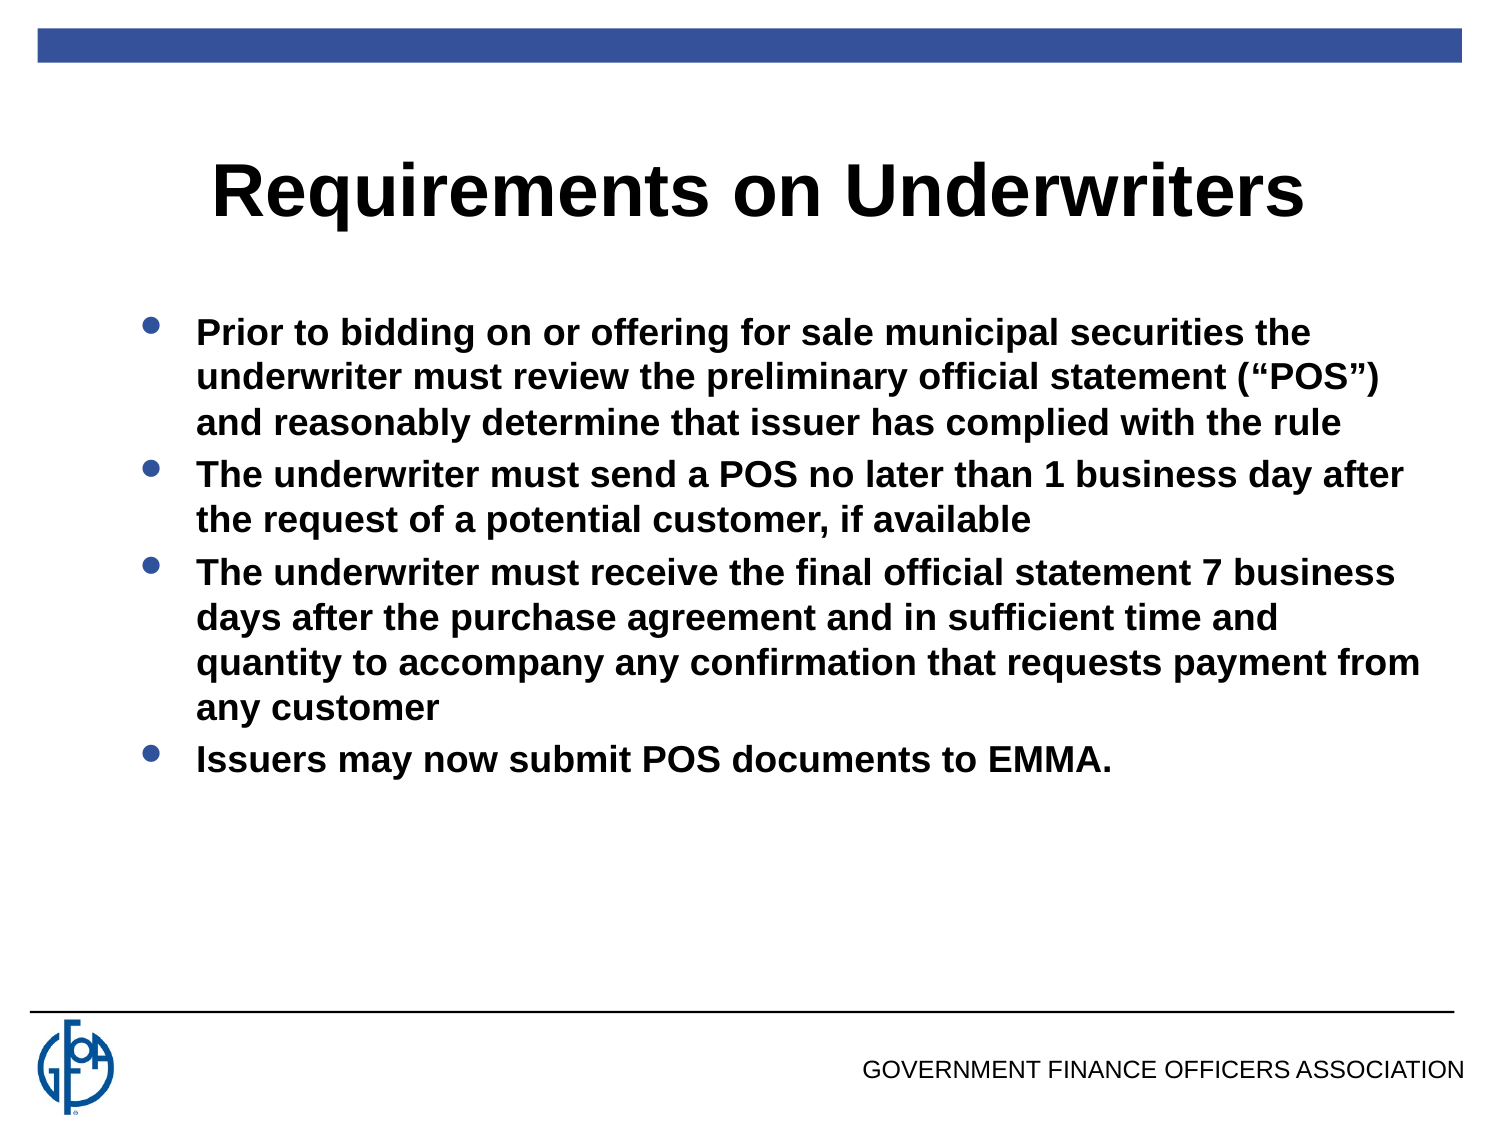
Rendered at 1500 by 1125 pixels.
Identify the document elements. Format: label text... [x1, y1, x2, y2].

list Prior to bidding on or offering for sale municipal securities the underwriter must review the preliminary official statement (“POS”) and reasonably determine that issuer has complied with the rule The underwriter must send a POS no later than 1 business day after the request of a potential customer, if available The underwriter must receive the final official statement 7 business days after the purchase agreement and in sufficient time and quantity to accompany any confirmation that requests payment from any customer Issuers may now submit POS documents to EMMA. [125, 299, 1443, 953]
picture [33, 1017, 118, 1117]
text_box [1137, 987, 1450, 1063]
title Requirements on Underwriters [187, 35, 1332, 239]
